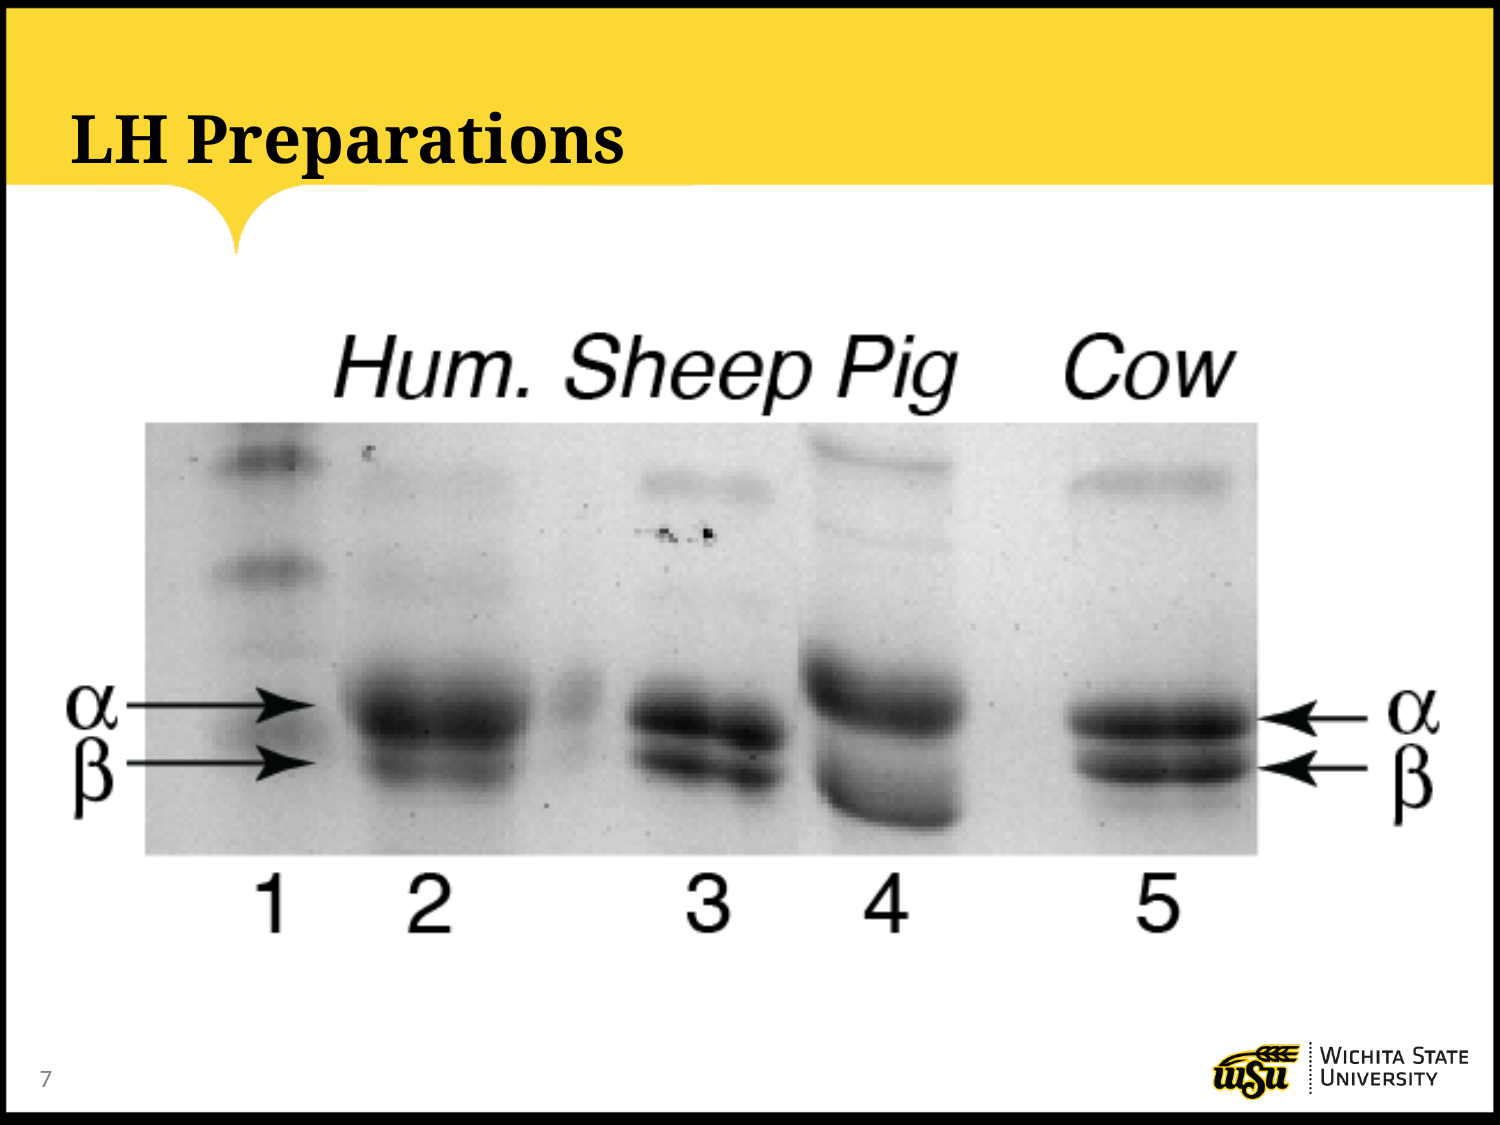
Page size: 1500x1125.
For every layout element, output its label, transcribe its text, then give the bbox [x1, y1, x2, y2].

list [62, 324, 1446, 976]
title LH Preparations [55, 44, 1451, 185]
picture [0, 0, 1500, 1125]
